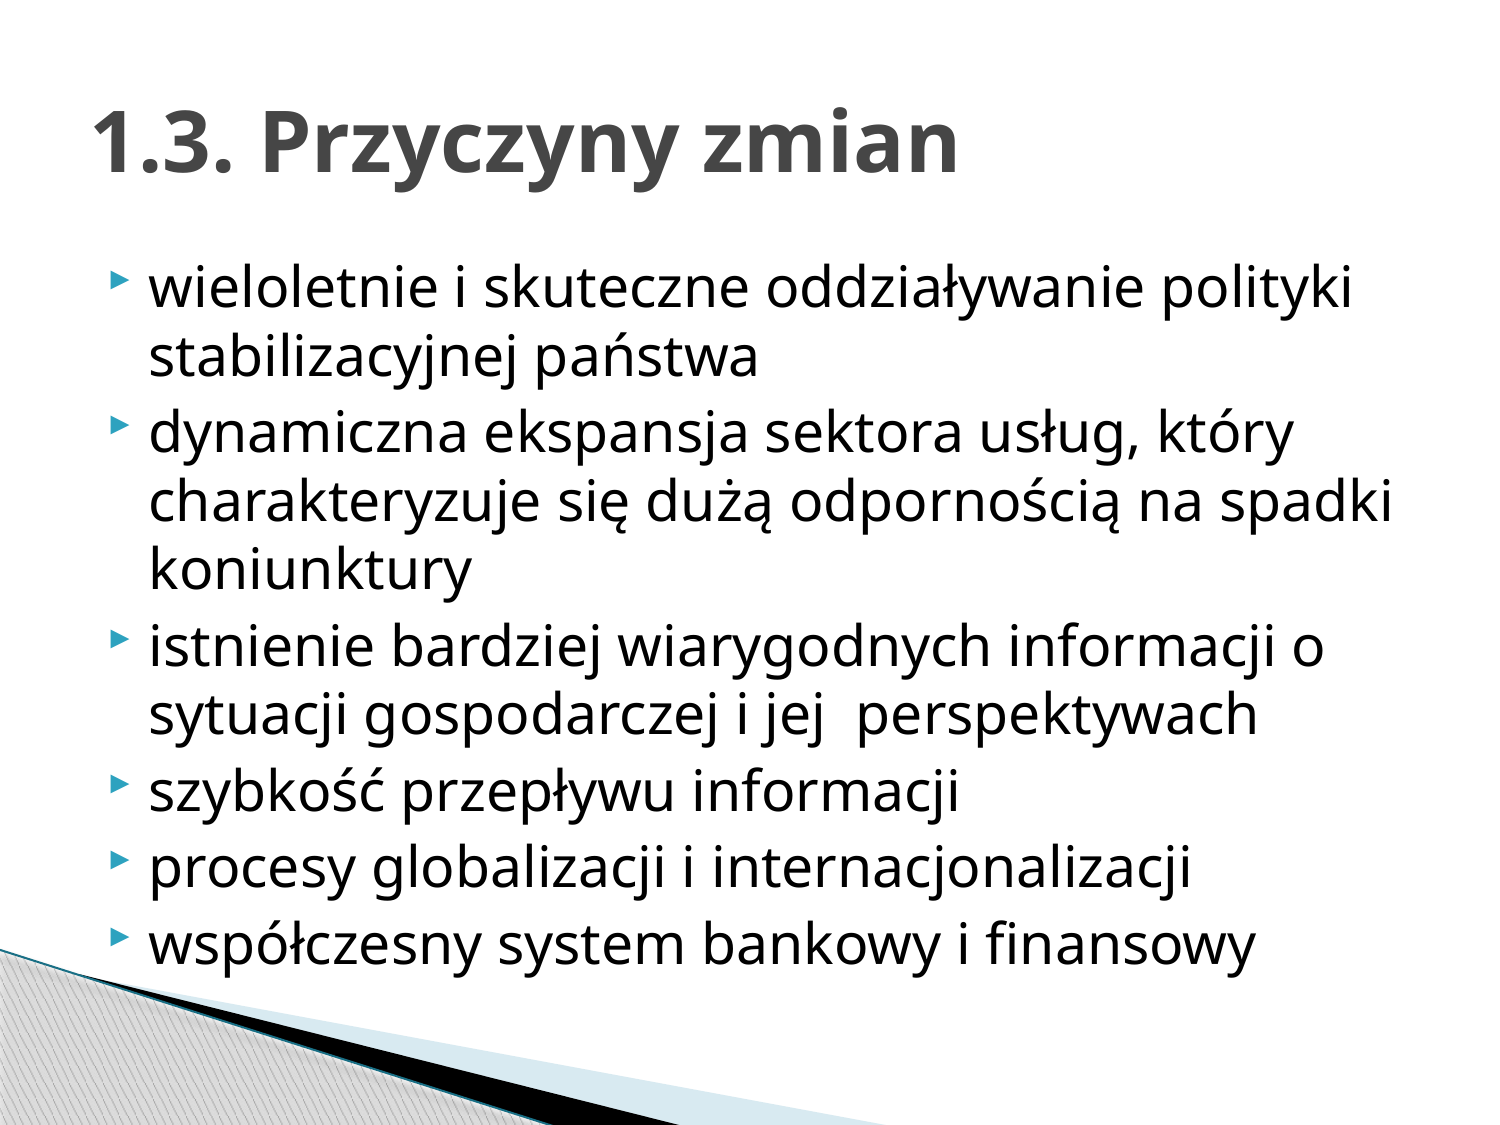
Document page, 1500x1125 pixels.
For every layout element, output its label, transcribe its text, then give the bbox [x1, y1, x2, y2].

list wieloletnie i skuteczne oddziaływanie polityki stabilizacyjnej państwa dynamiczna ekspansja sektora usług, który charakteryzuje się dużą odpornością na spadki koniunktury istnienie bardziej wiarygodnych informacji o sytuacji gospodarczej i jej perspektywach szybkość przepływu informacji procesy globalizacji i internacjonalizacji współczesny system bankowy i finansowy [74, 242, 1426, 986]
title 1.3. Przyczyny zmian [75, 45, 1425, 233]
